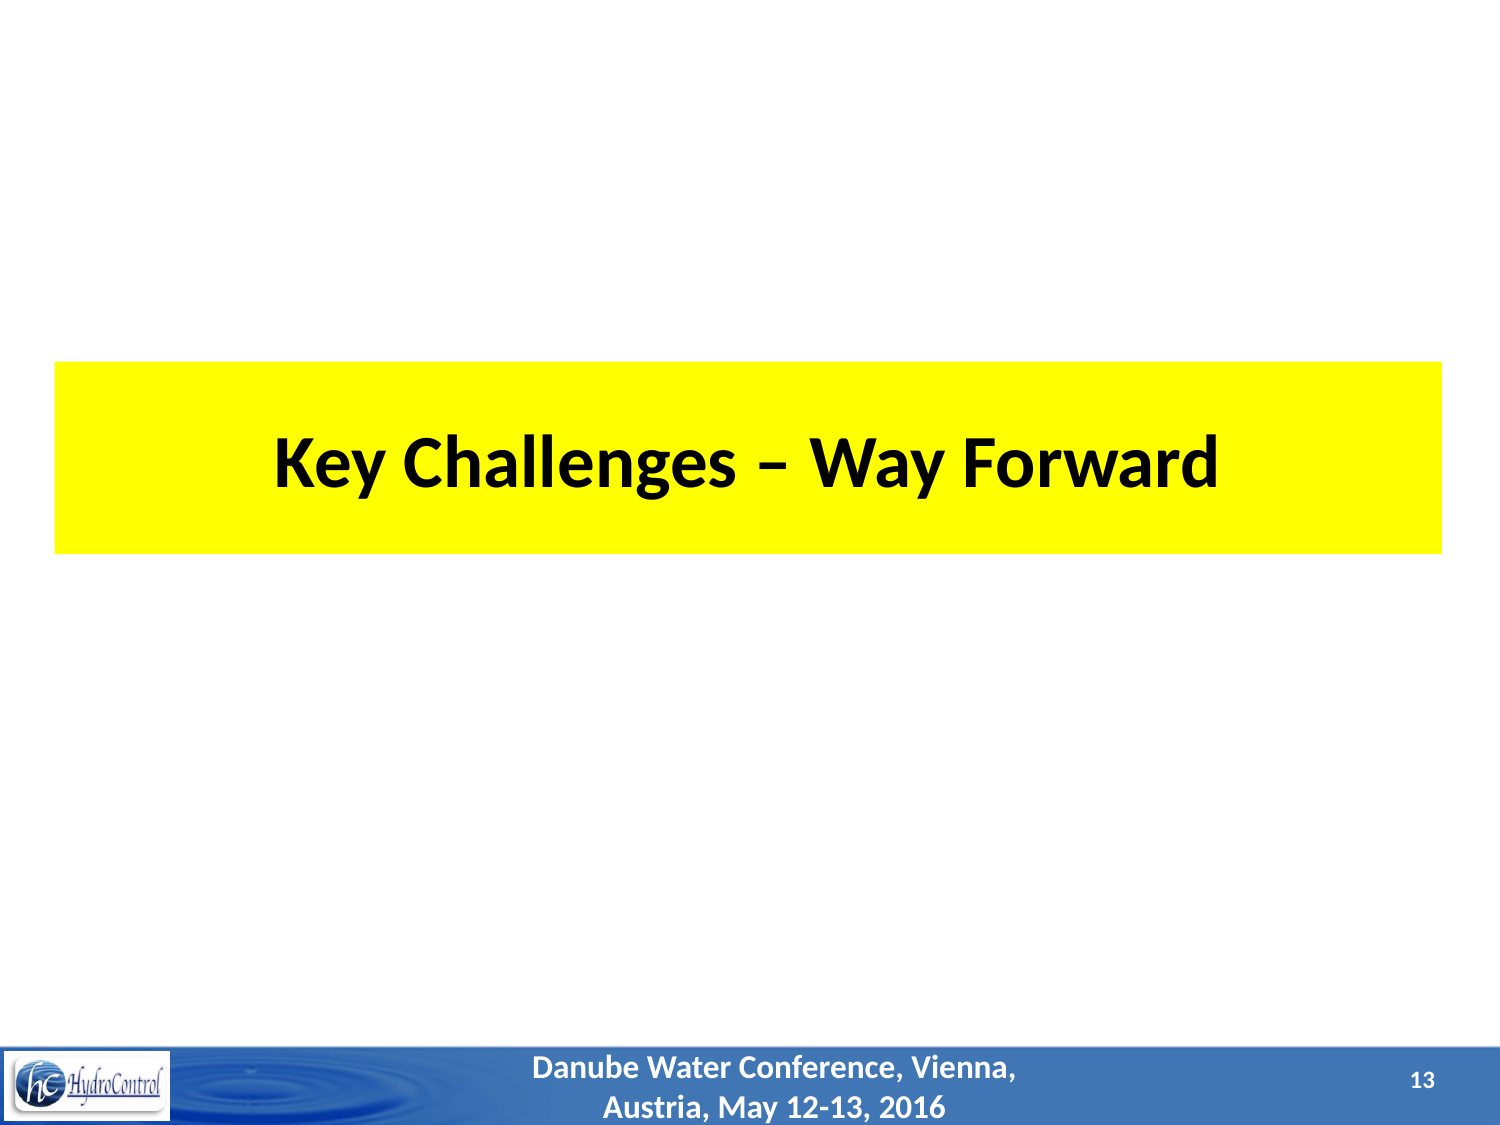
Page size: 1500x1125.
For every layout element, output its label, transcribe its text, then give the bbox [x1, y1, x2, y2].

picture [0, 385, 1500, 1125]
text_box Key Challenges – Way Forward [54, 361, 1442, 555]
